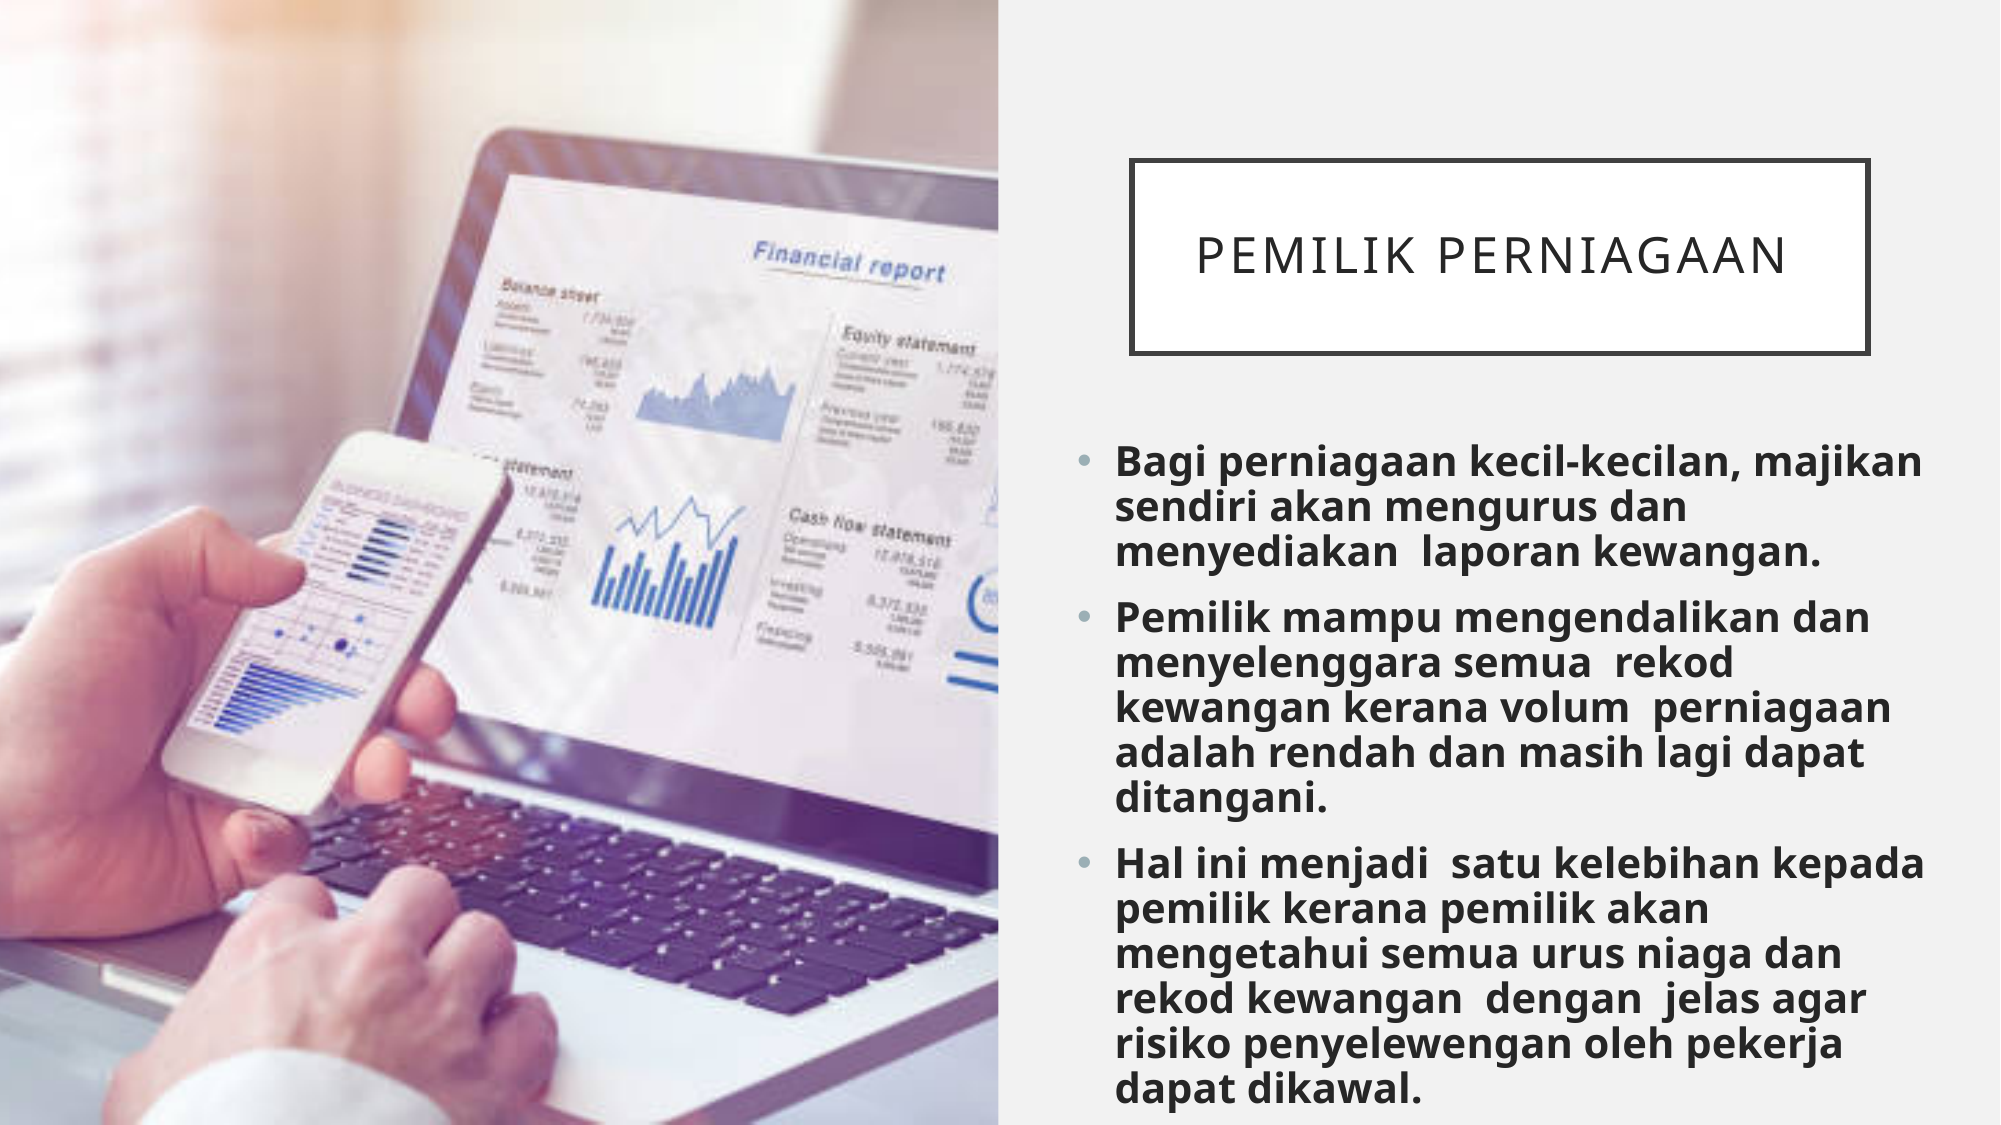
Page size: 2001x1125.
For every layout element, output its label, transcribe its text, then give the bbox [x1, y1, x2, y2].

picture [0, 0, 999, 1125]
list Bagi perniagaan kecil-kecilan, majikan sendiri akan mengurus dan menyediakan laporan kewangan. Pemilik mampu mengendalikan dan menyelenggara semua rekod kewangan kerana volum perniagaan adalah rendah dan masih lagi dapat ditangani. Hal ini menjadi satu kelebihan kepada pemilik kerana pemilik akan mengetahui semua urus niaga dan rekod kewangan dengan jelas agar risiko penyelewengan oleh pekerja dapat dikawal. [1062, 433, 1949, 968]
title Pemilik Perniagaan [1129, 158, 1871, 356]
